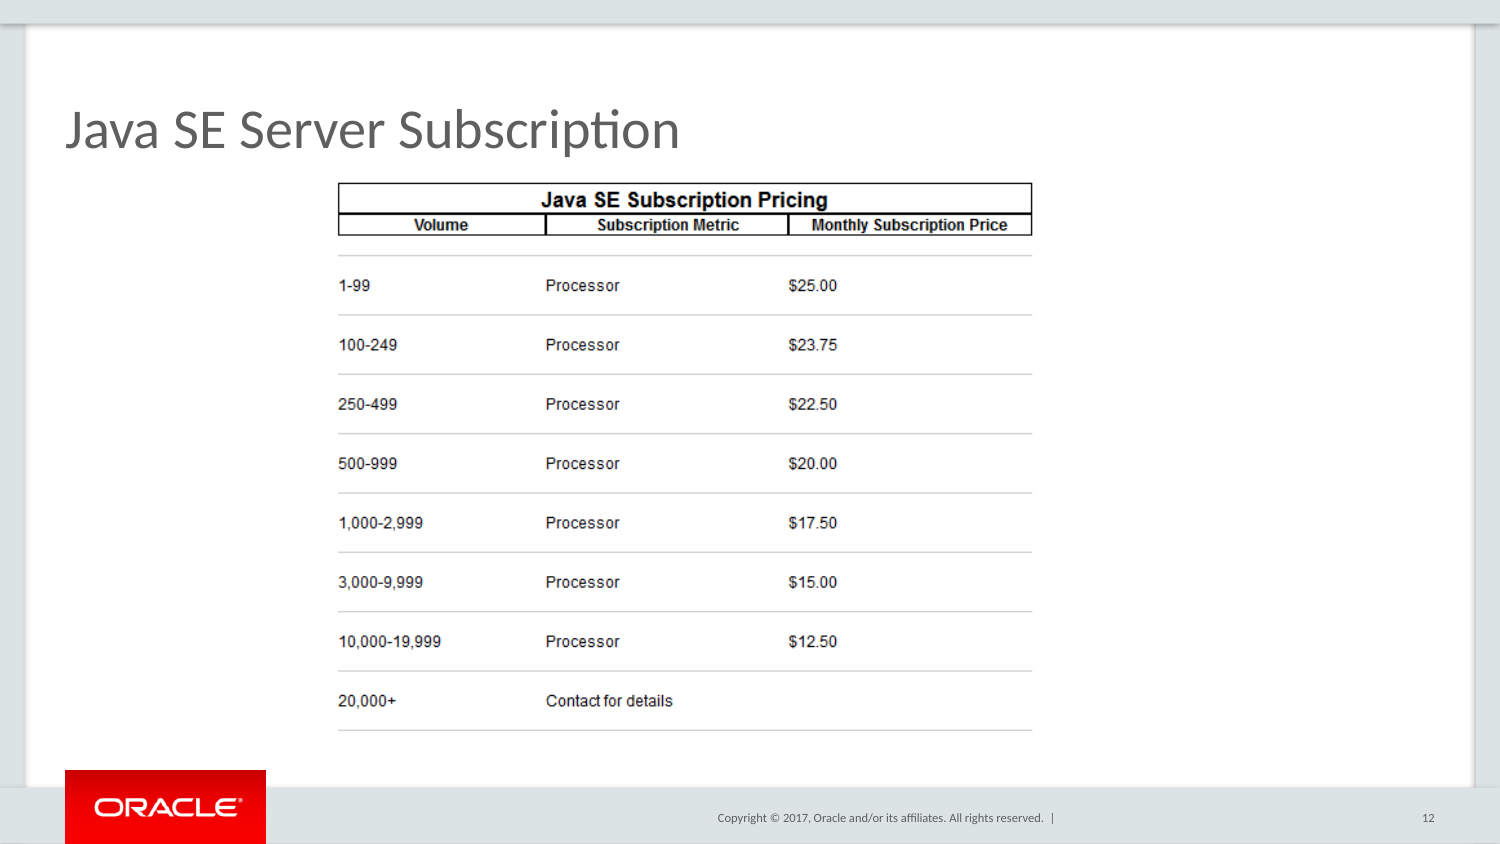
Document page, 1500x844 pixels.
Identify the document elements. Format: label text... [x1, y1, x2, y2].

picture [65, 770, 266, 844]
title Java SE Server Subscription [65, 50, 1435, 160]
slide_number 12 [1387, 806, 1435, 830]
picture [324, 170, 1044, 744]
